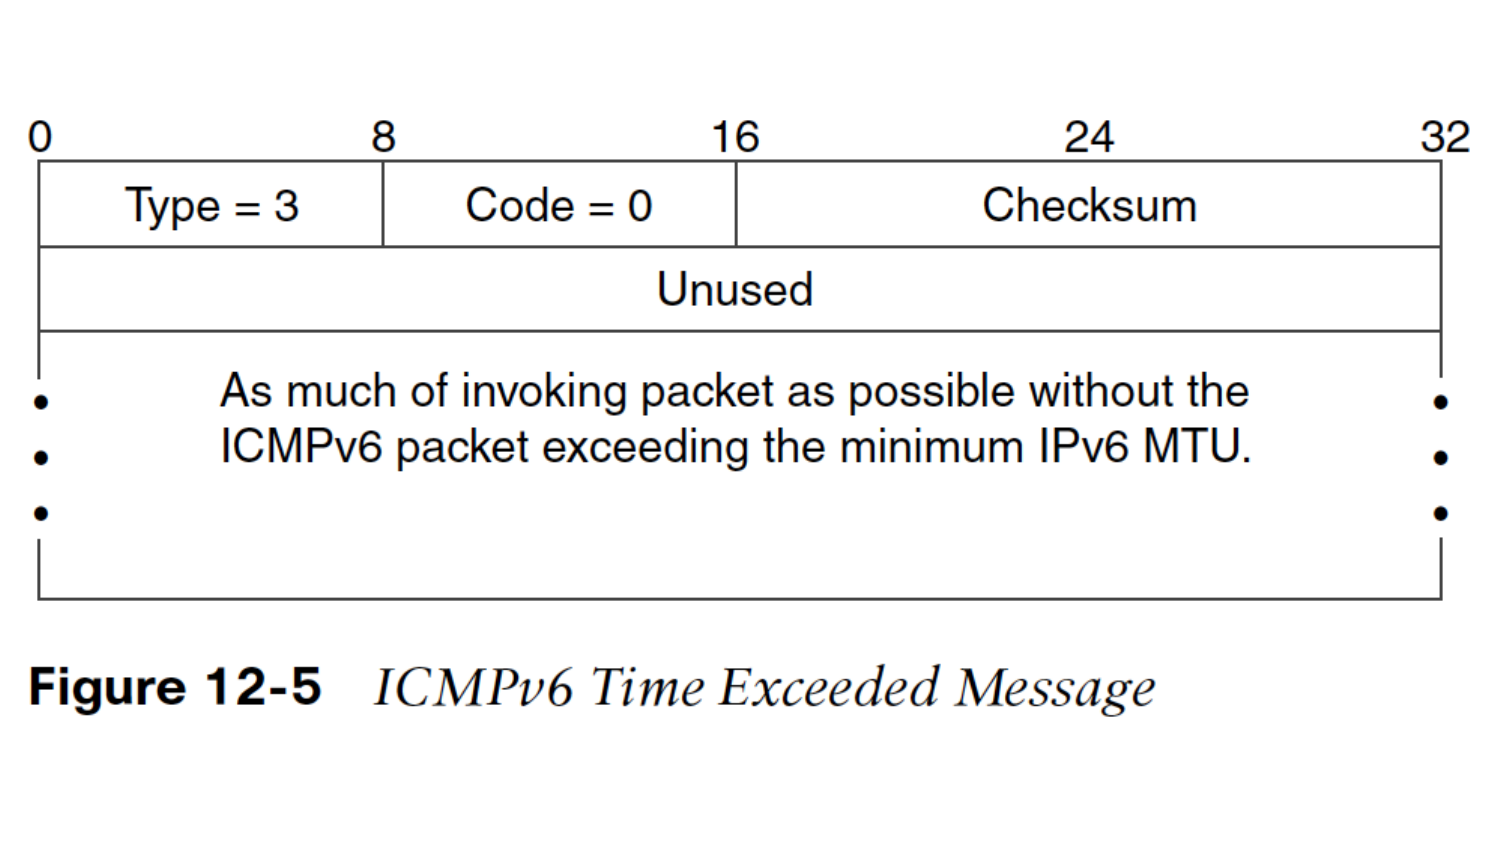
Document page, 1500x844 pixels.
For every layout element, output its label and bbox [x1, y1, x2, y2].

picture [0, 95, 1500, 747]
